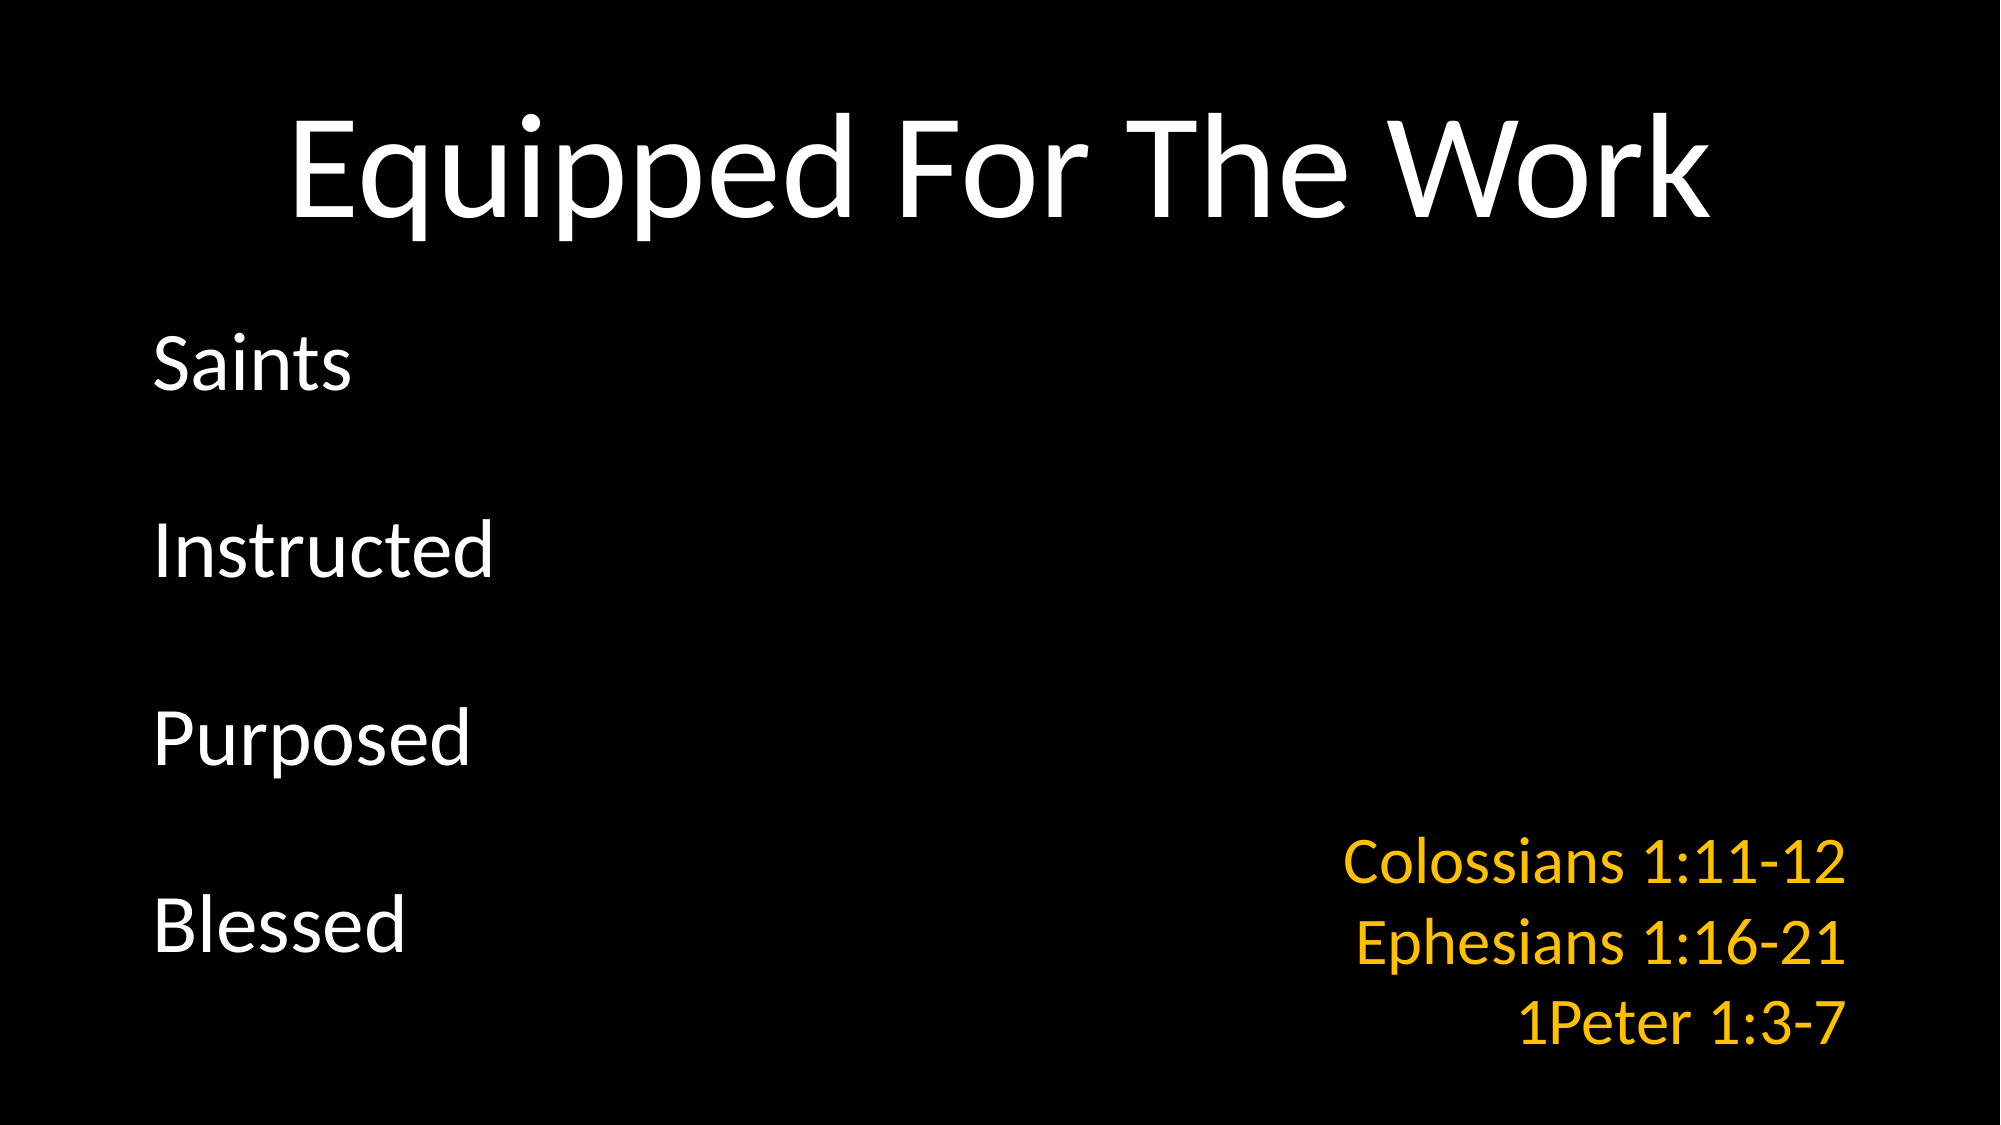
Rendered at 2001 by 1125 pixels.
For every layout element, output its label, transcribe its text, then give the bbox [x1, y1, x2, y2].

list Colossians 1:11-12 Ephesians 1:16-21 1Peter 1:3-7 [1012, 299, 1863, 1066]
list Saints Instructed Purposed Blessed [137, 299, 988, 1066]
title Equipped For The Work [137, 59, 1863, 278]
